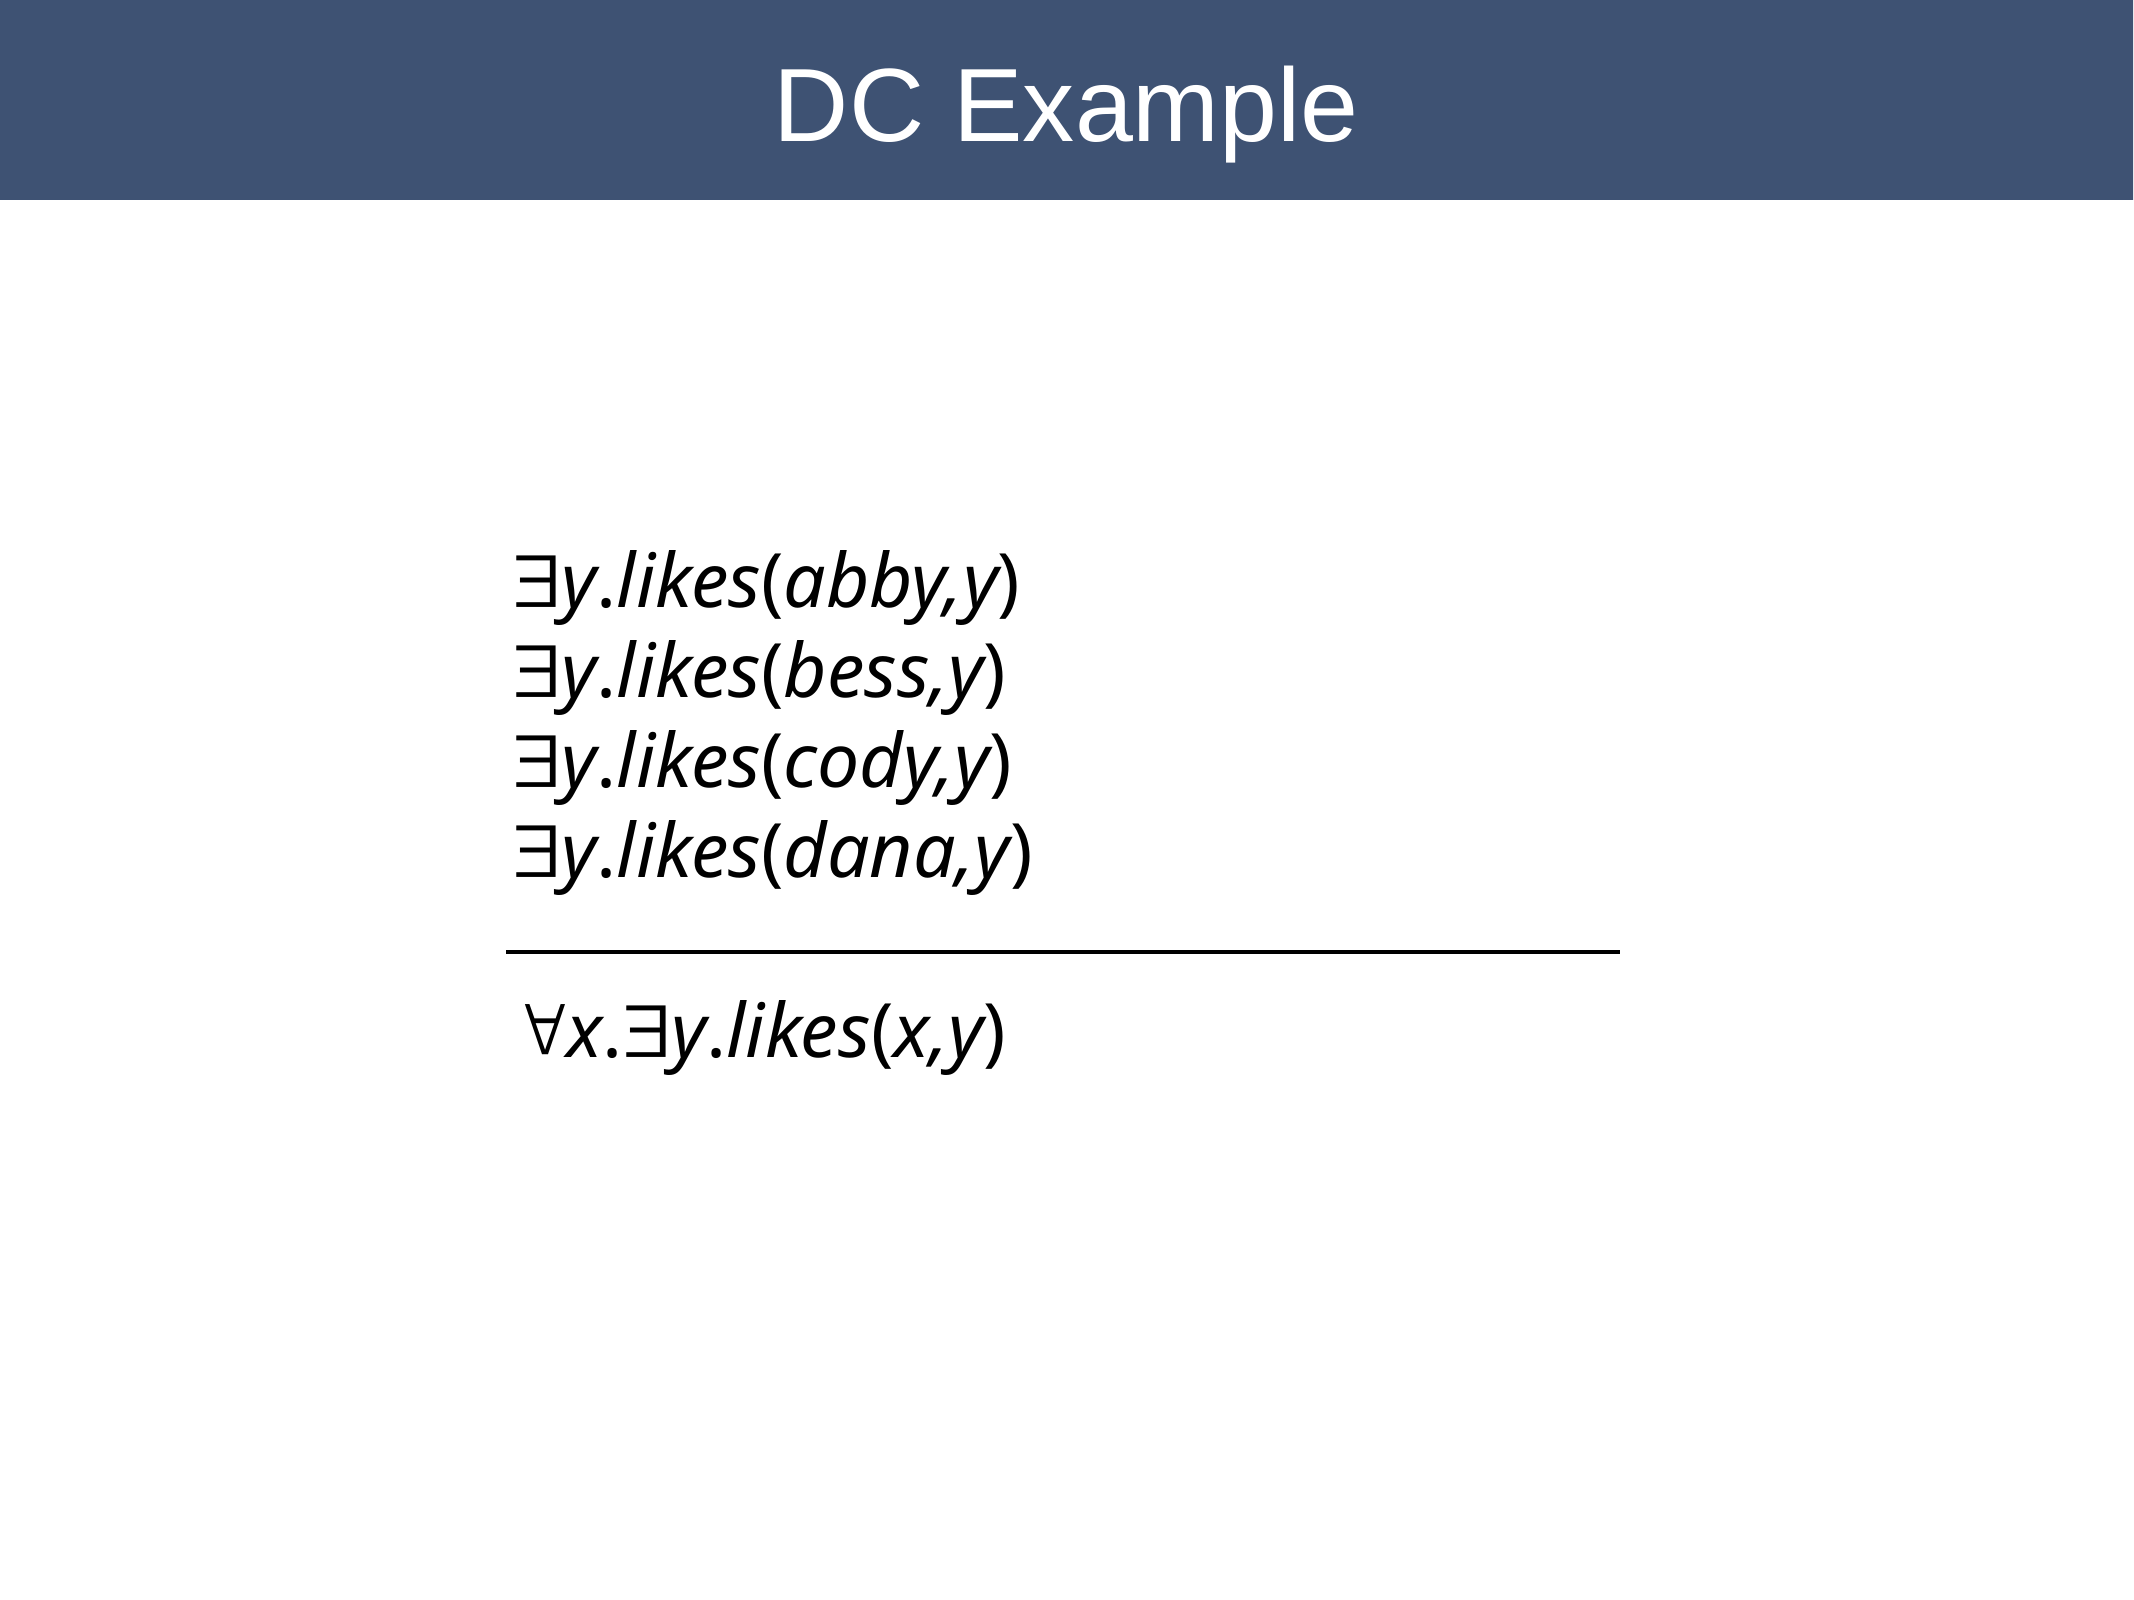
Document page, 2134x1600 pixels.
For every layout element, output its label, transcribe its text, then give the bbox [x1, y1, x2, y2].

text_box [494, 523, 1639, 1172]
text_box DC Example [0, 0, 2134, 200]
